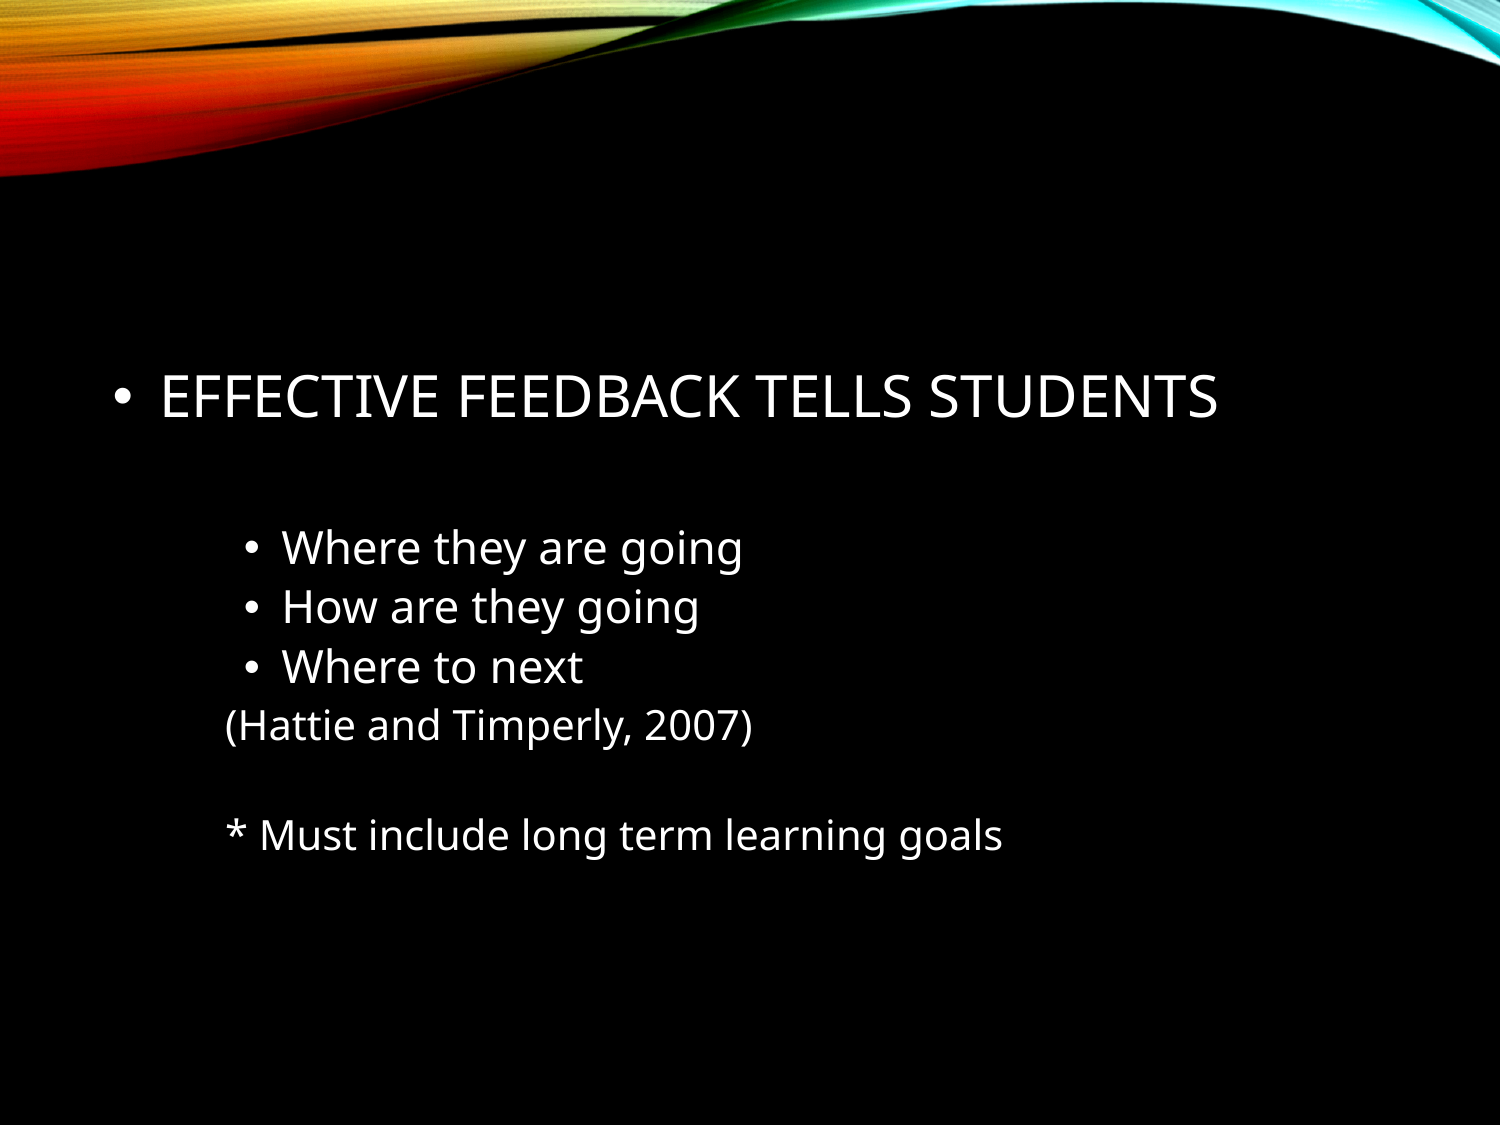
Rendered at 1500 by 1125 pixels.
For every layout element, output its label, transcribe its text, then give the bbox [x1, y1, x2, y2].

picture [0, 0, 1500, 178]
list EFFECTIVE FEEDBACK TELLS STUDENTS Where they are going How are they going Where to next (Hattie and Timperly, 2007) * Must include long term learning goals [97, 360, 1403, 1028]
